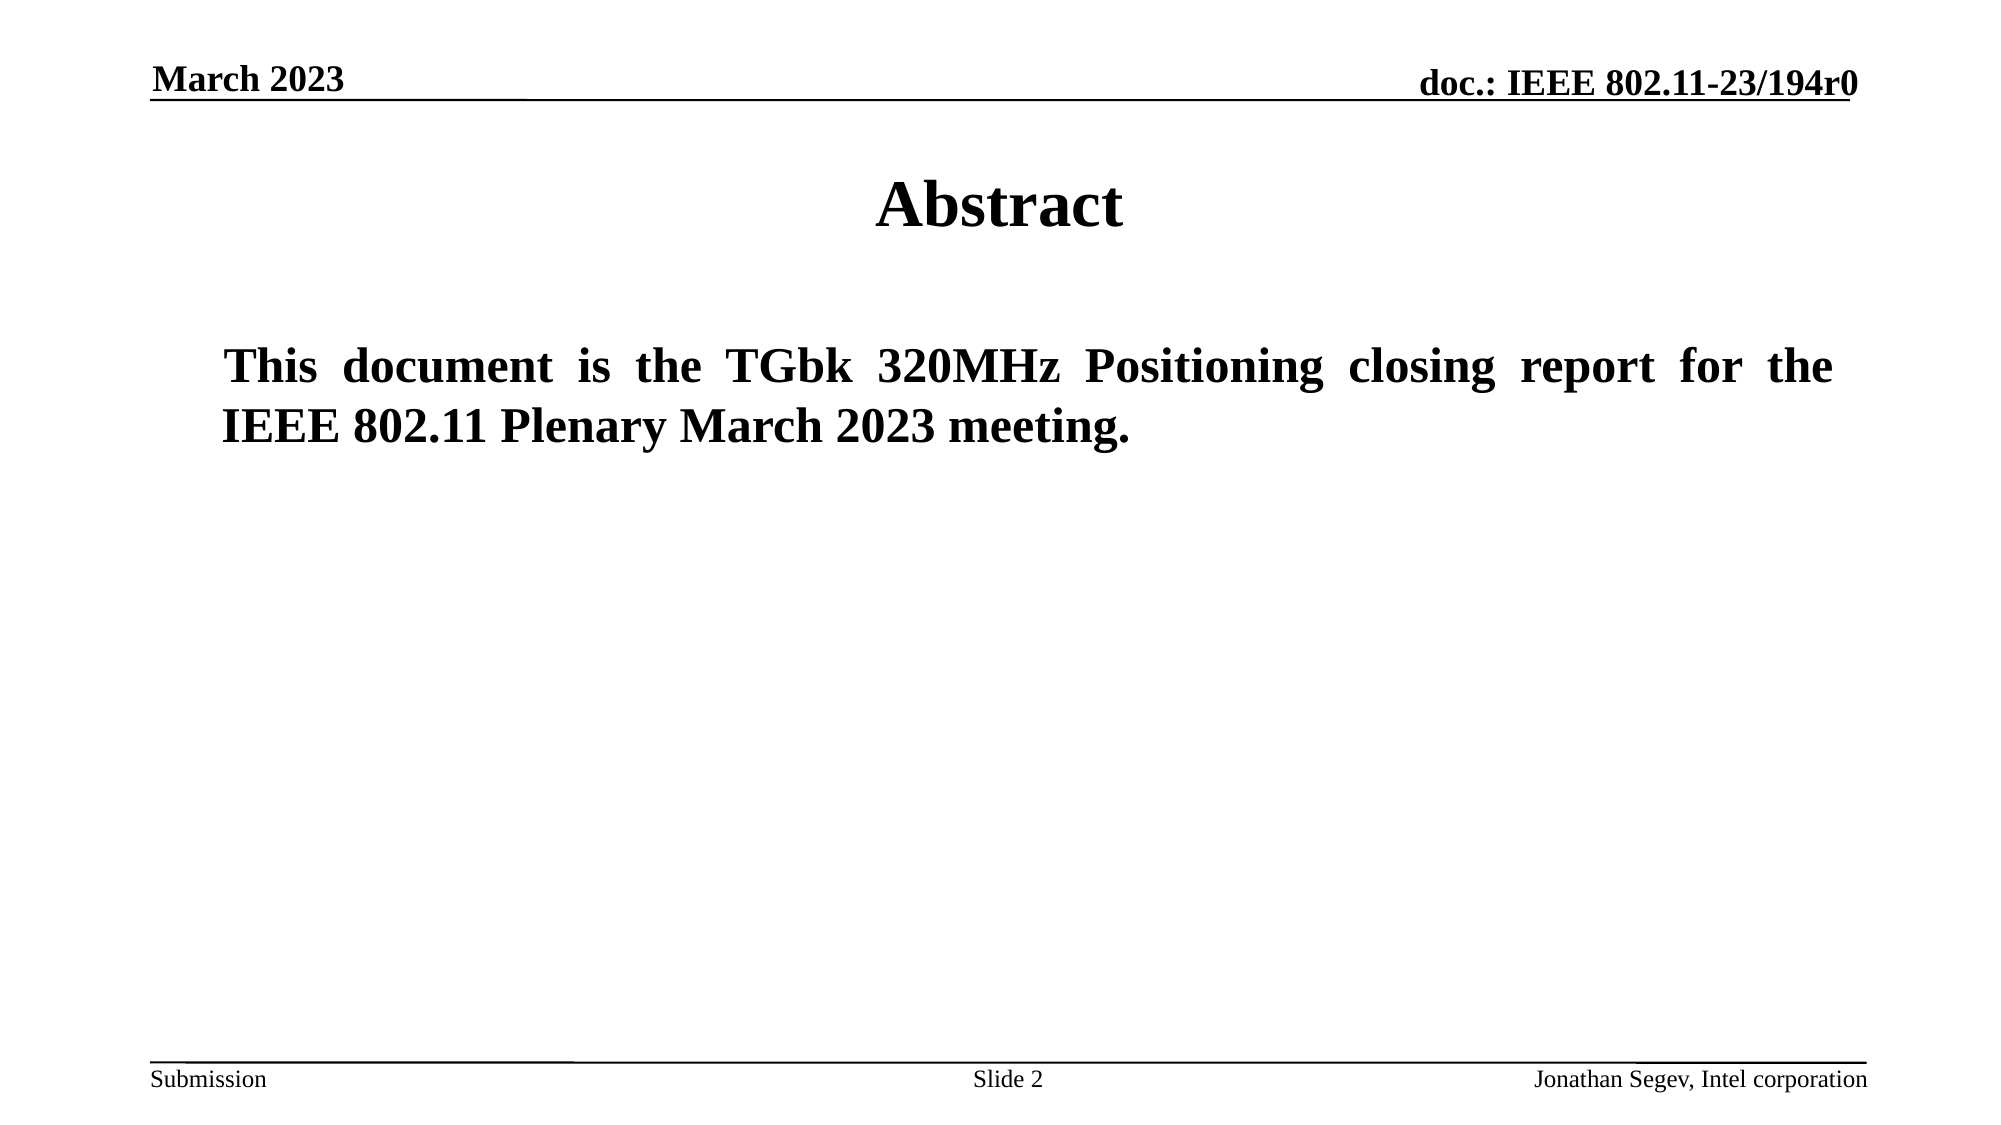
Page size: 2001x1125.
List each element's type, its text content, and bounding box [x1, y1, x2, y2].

footer Jonathan Segev, Intel corporation [1171, 1061, 1869, 1093]
list This document is the TGbk 320MHz Positioning closing report for the IEEE 802.11 Plenary March 2023 meeting. [149, 324, 1850, 1000]
slide_number Slide 2 [950, 1061, 1067, 1123]
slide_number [152, 54, 563, 100]
title Abstract [149, 112, 1850, 288]
